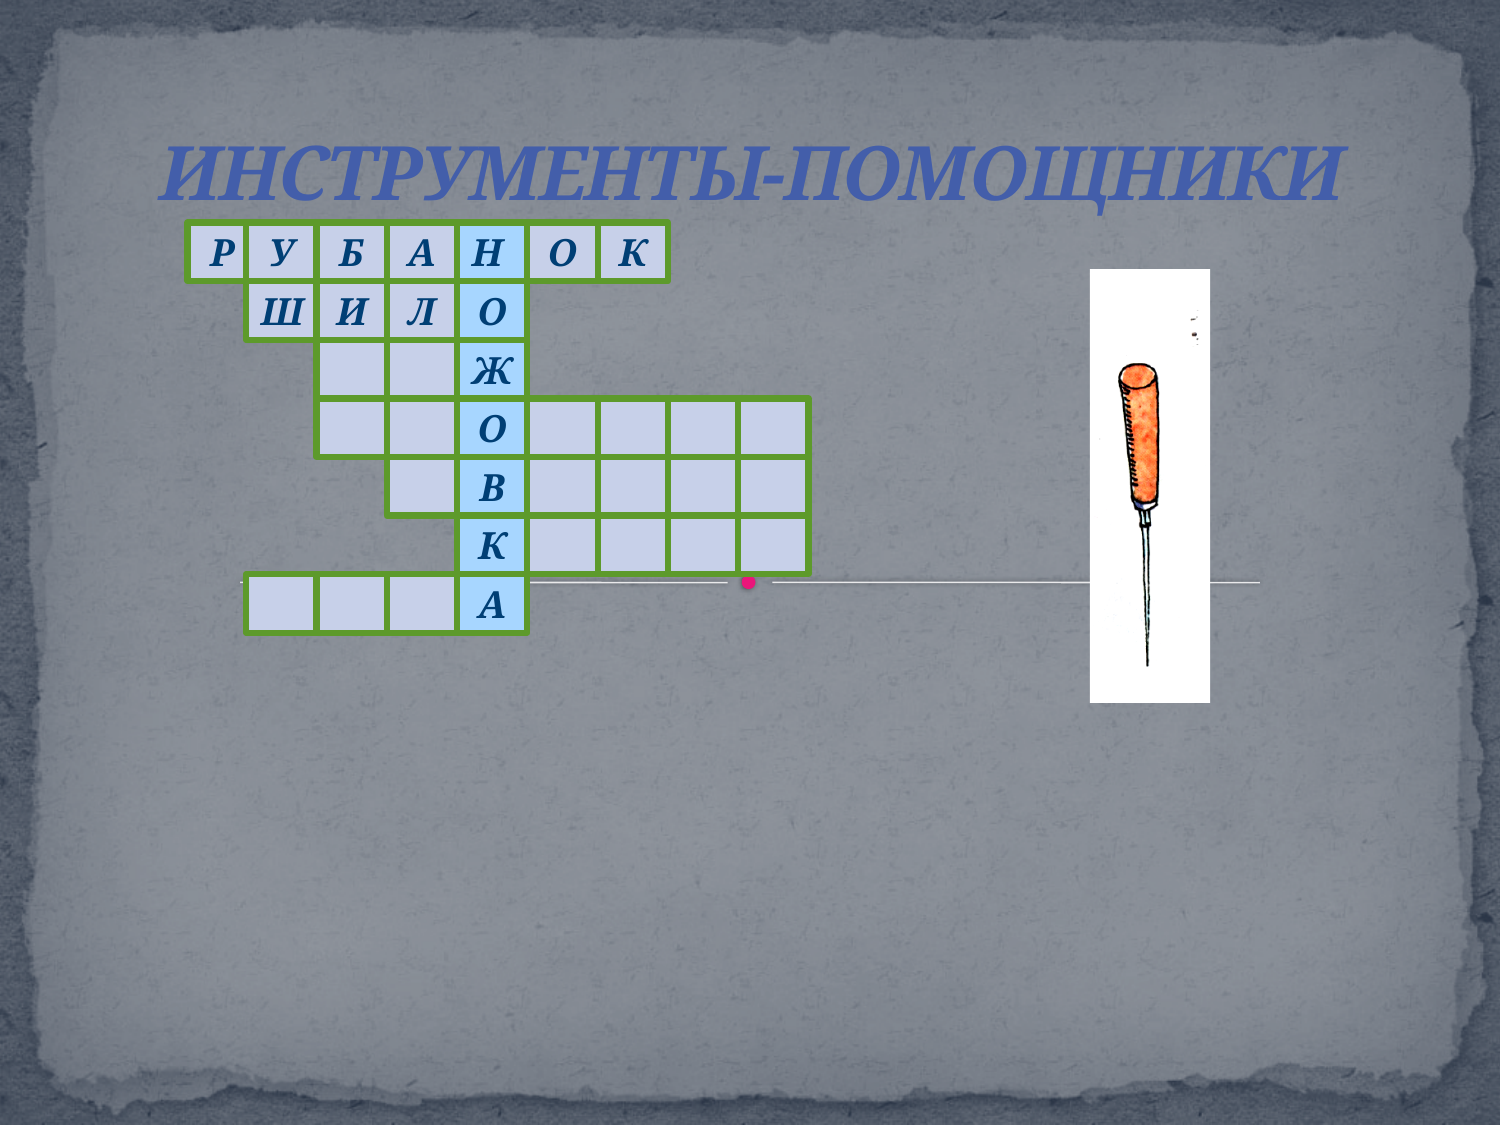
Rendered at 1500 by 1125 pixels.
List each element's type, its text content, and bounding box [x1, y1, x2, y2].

text_box [601, 454, 671, 512]
text_box [740, 512, 812, 577]
text_box О [524, 219, 595, 284]
text_box Л [390, 278, 460, 337]
text_box А [384, 219, 455, 278]
text_box [384, 337, 454, 395]
text_box Ж [454, 337, 530, 395]
text_box [735, 395, 812, 454]
text_box Б [313, 219, 384, 278]
text_box В [460, 454, 530, 512]
text_box [384, 454, 460, 519]
text_box [243, 571, 314, 636]
text_box [530, 395, 601, 454]
text_box И [319, 278, 390, 337]
picture [935, 269, 1366, 703]
text_box [670, 395, 736, 454]
text_box [389, 395, 460, 454]
text_box [600, 395, 671, 454]
text_box [313, 337, 384, 396]
text_box [671, 454, 735, 512]
text_box [530, 454, 601, 512]
text_box [530, 512, 601, 577]
text_box [735, 454, 812, 513]
text_box О [460, 395, 530, 454]
text_box У [243, 219, 314, 278]
text_box [384, 571, 454, 636]
text_box О [460, 278, 530, 337]
text_box [313, 395, 390, 460]
title ИНСТРУМЕНТЫ-ПОМОЩНИКИ [70, 46, 1433, 223]
text_box А [454, 571, 530, 636]
text_box Ш [243, 278, 319, 343]
text_box [313, 571, 384, 636]
text_box Р [184, 219, 244, 284]
text_box [600, 512, 671, 577]
text_box [670, 512, 741, 577]
text_box К [454, 512, 530, 571]
text_box Н [454, 219, 525, 278]
text_box К [595, 219, 671, 284]
